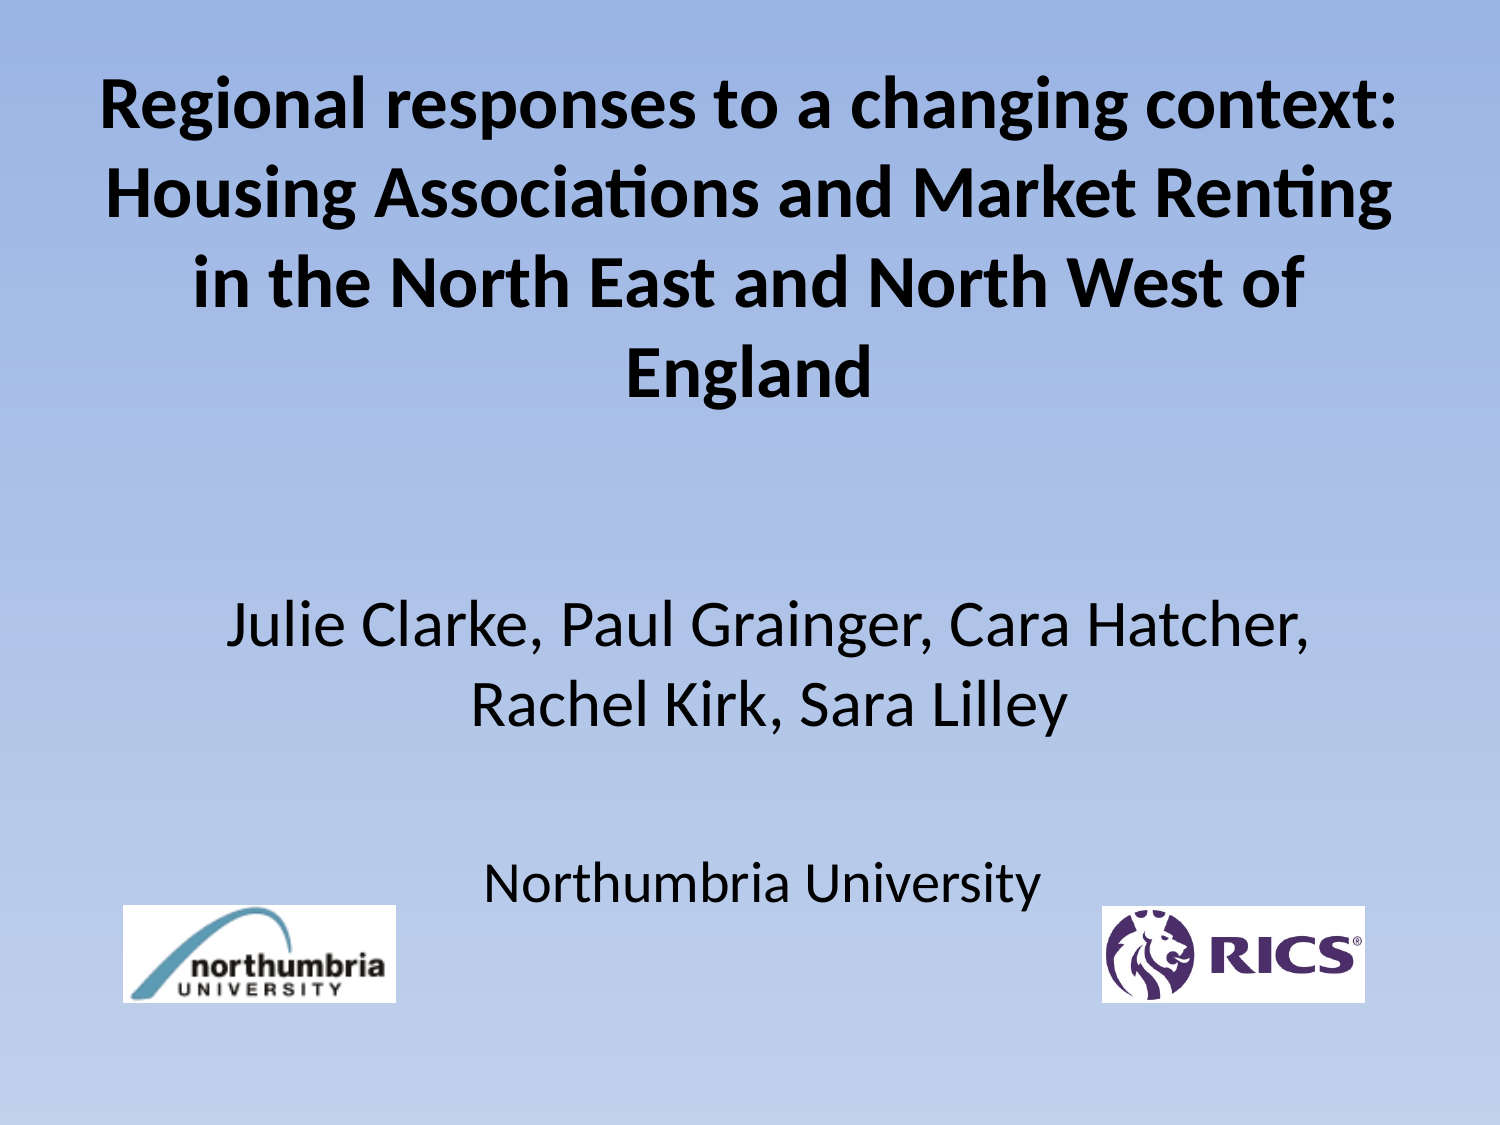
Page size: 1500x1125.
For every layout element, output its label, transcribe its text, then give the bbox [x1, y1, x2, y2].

picture [123, 904, 396, 1003]
picture [1101, 906, 1366, 1003]
list Julie Clarke, Paul Grainger, Cara Hatcher, Rachel Kirk, Sara Lilley Northumbria University [123, 385, 1415, 1000]
title Regional responses to a changing context: Housing Associations and Market Renting in the North East and North West of England [75, 45, 1425, 421]
